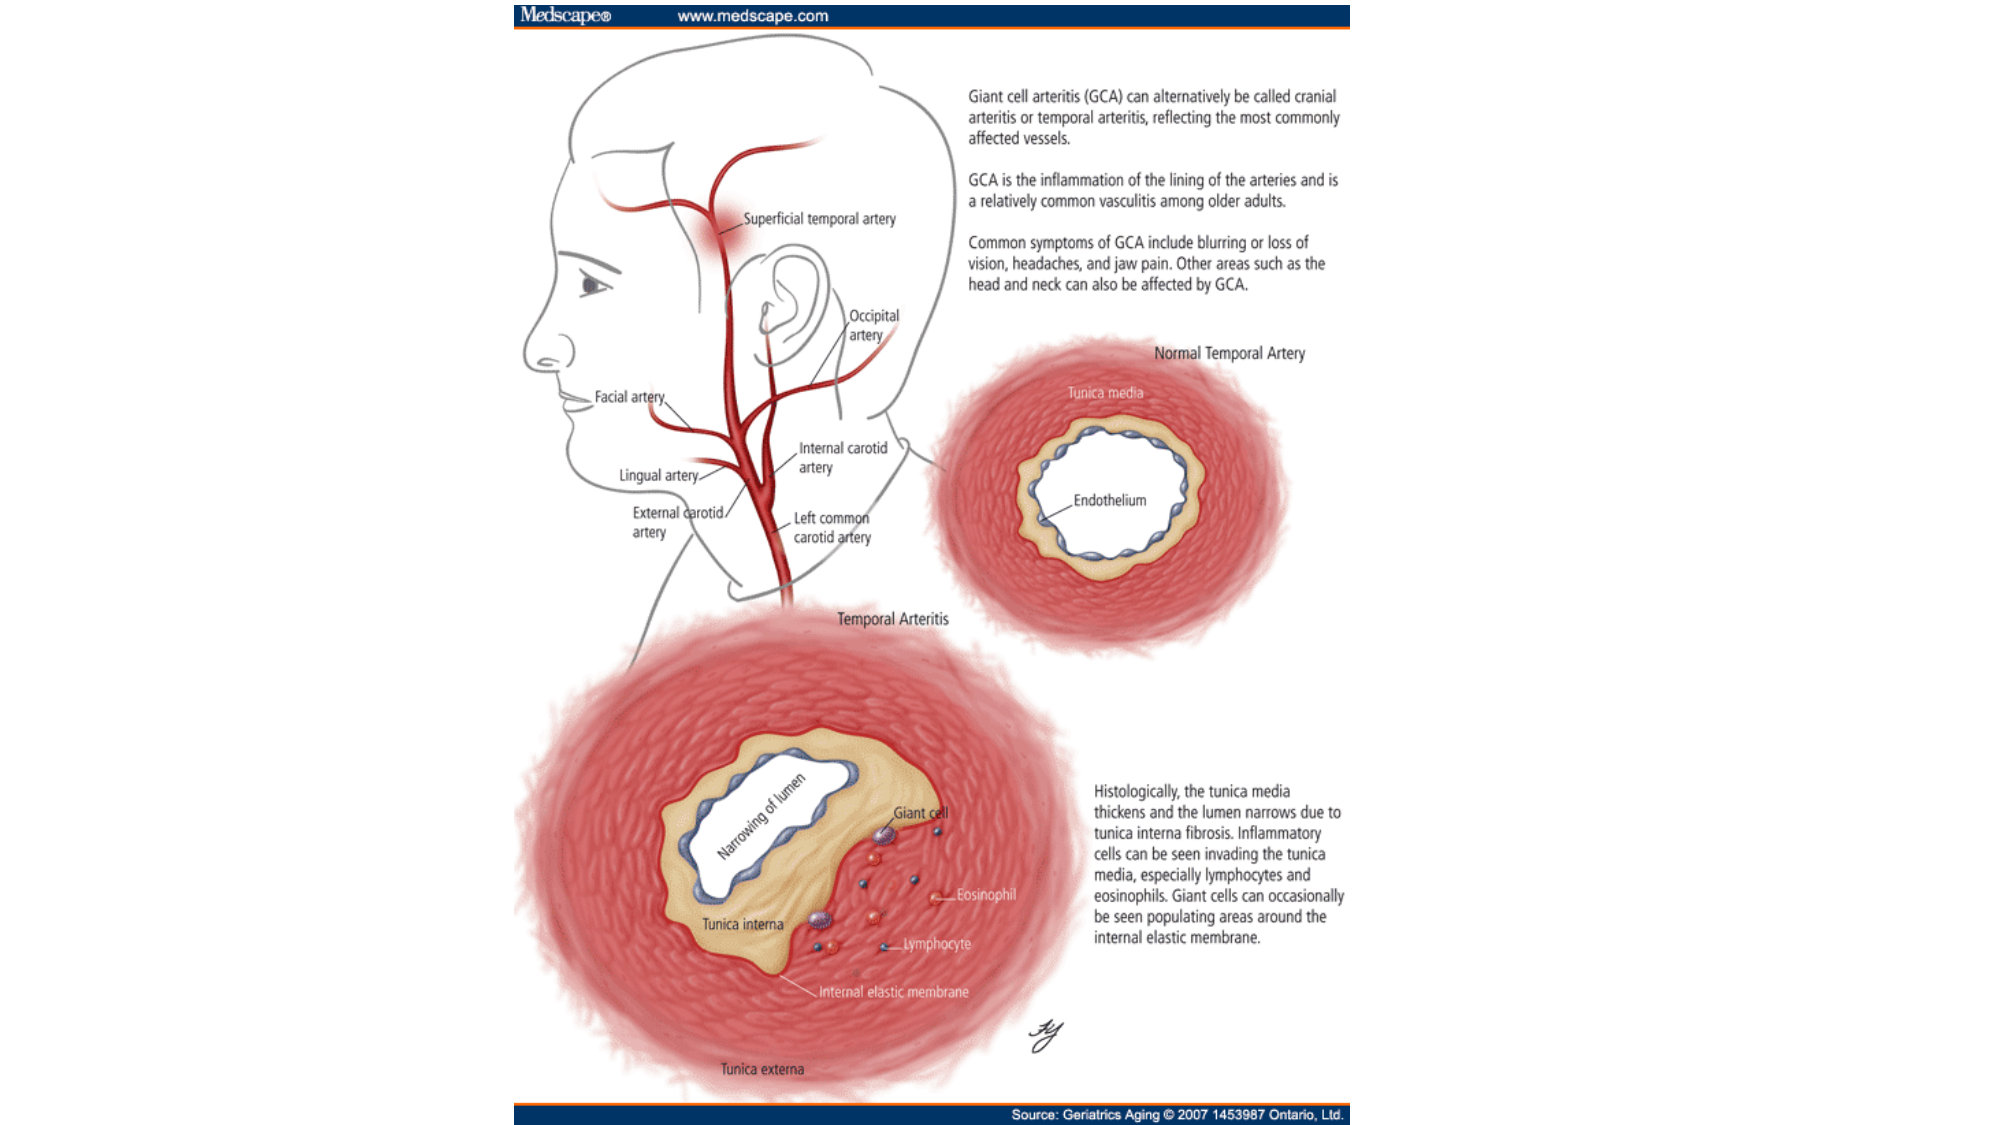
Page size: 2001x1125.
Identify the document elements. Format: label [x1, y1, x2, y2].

list [514, 5, 1350, 1125]
